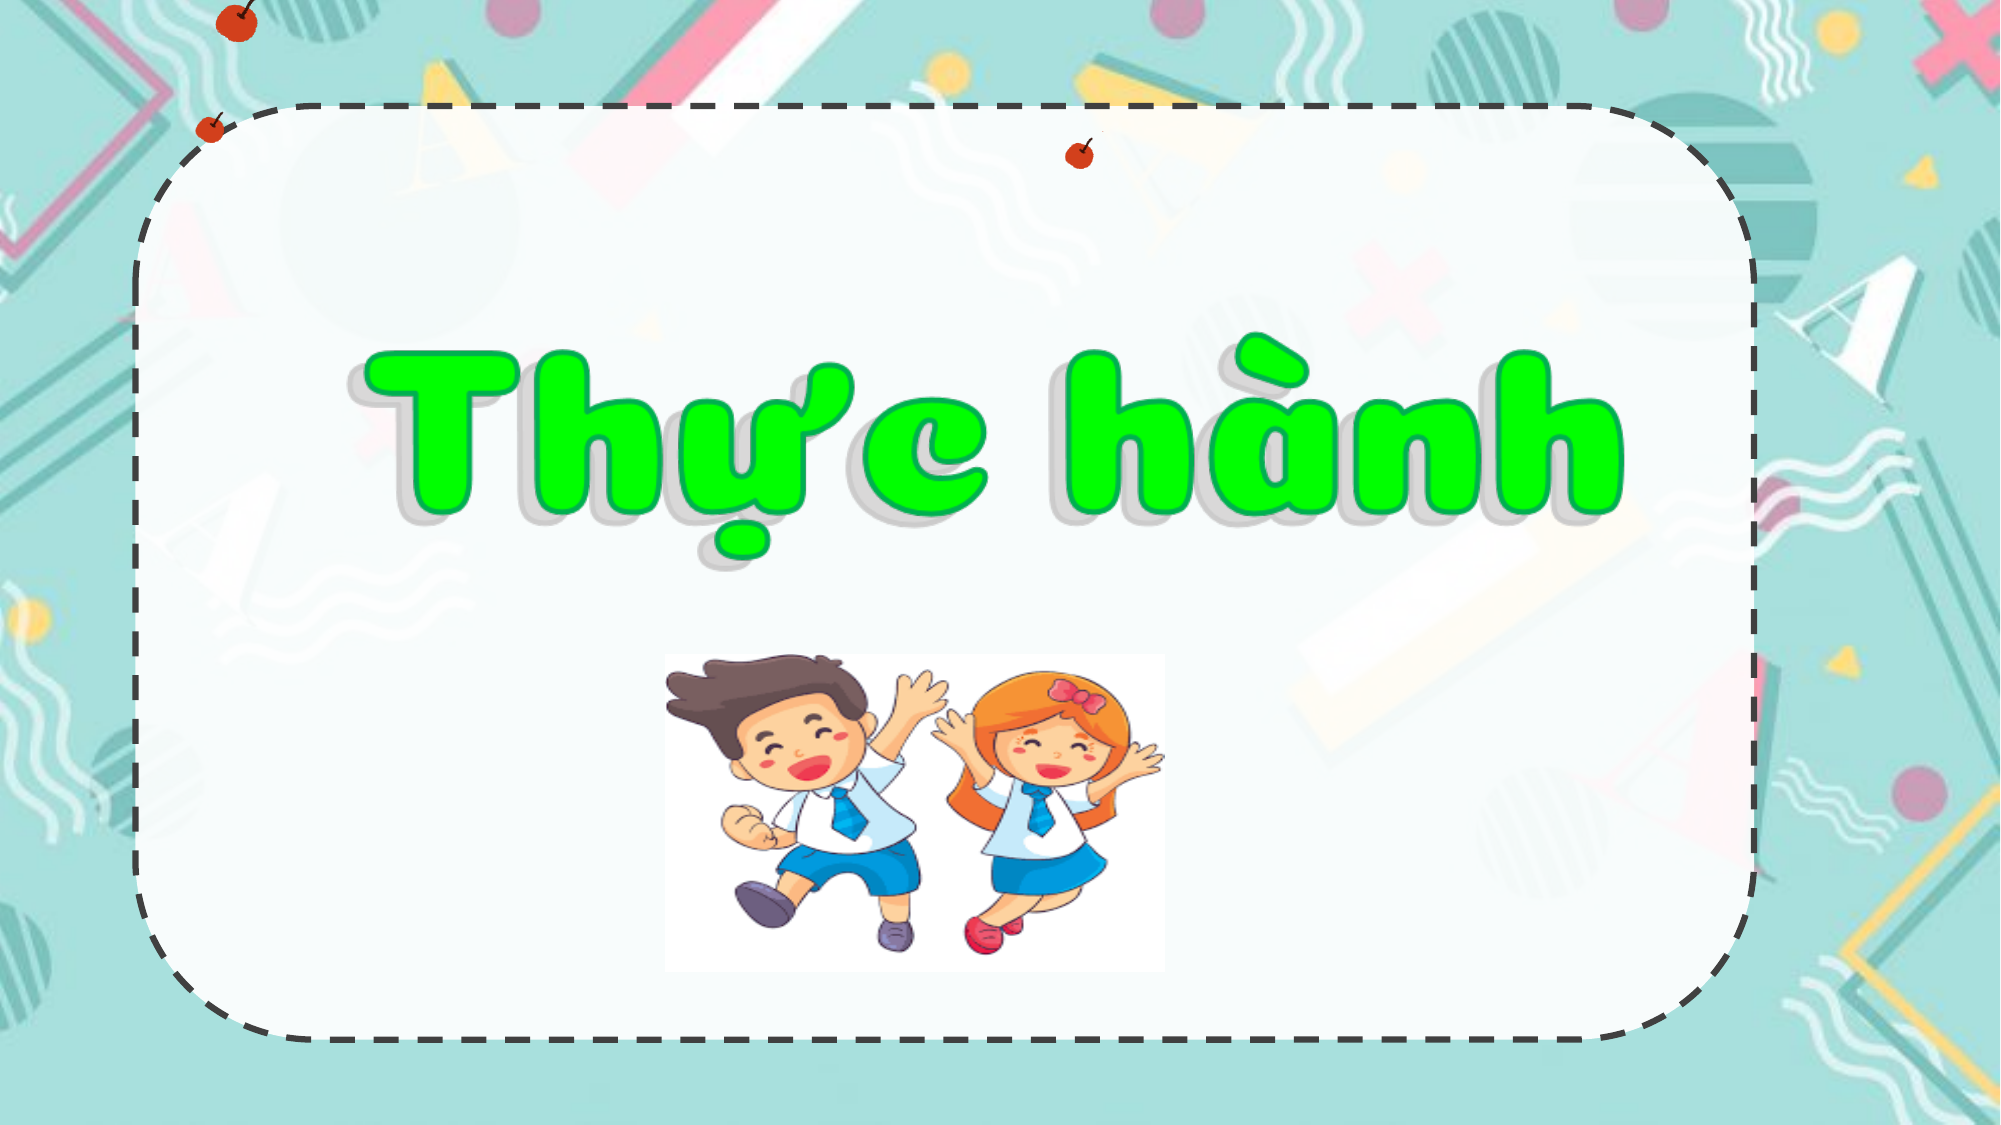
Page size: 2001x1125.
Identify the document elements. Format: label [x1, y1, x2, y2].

picture [0, 0, 2001, 1125]
text_box [134, 104, 1756, 1041]
